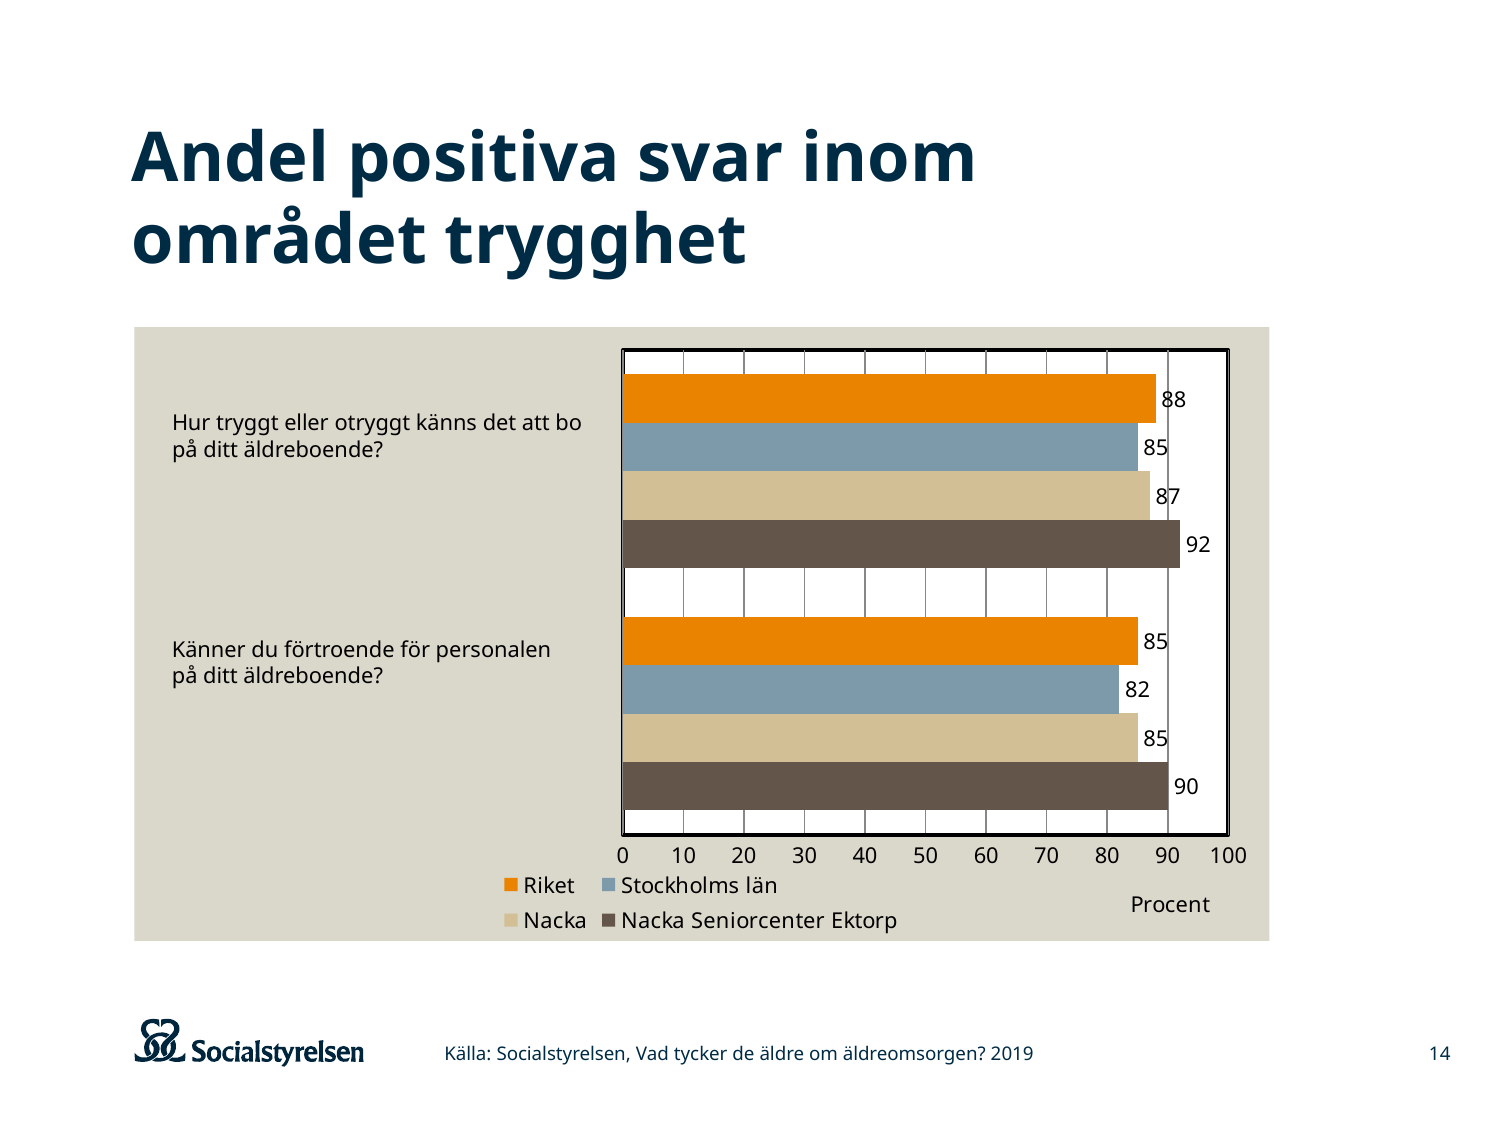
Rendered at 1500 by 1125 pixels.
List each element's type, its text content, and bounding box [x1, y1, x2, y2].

chart [134, 326, 1270, 942]
footer Källa: Socialstyrelsen, Vad tycker de äldre om äldreomsorgen? 2019 [444, 1032, 1110, 1077]
slide_number 14 [1379, 1032, 1451, 1077]
title Andel positiva svar inom området trygghet [131, 112, 1273, 326]
